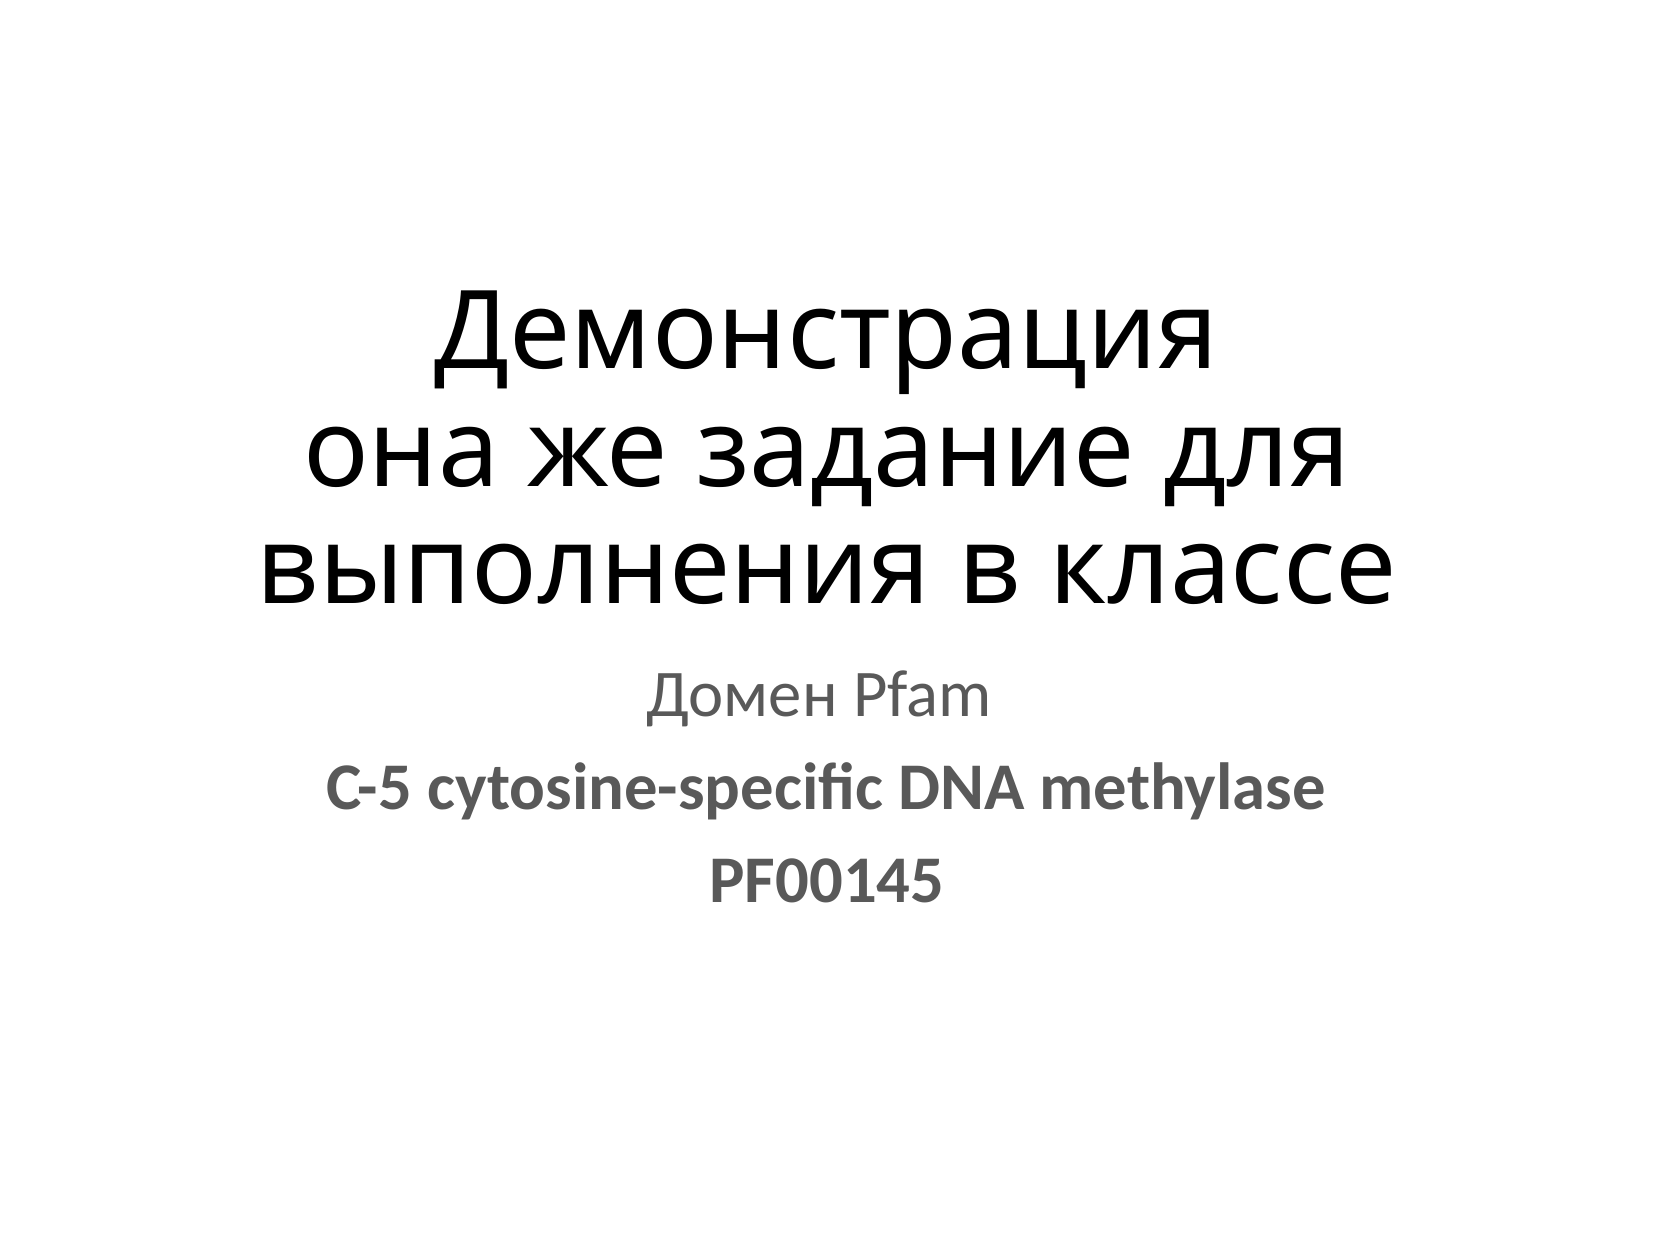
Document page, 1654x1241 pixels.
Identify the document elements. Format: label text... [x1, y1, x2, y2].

subtitle Домен Pfam C-5 cytosine-specific DNA methylase PF00145 [206, 651, 1447, 951]
title Демонстрация она же задание для выполнения в классе [206, 202, 1447, 635]
